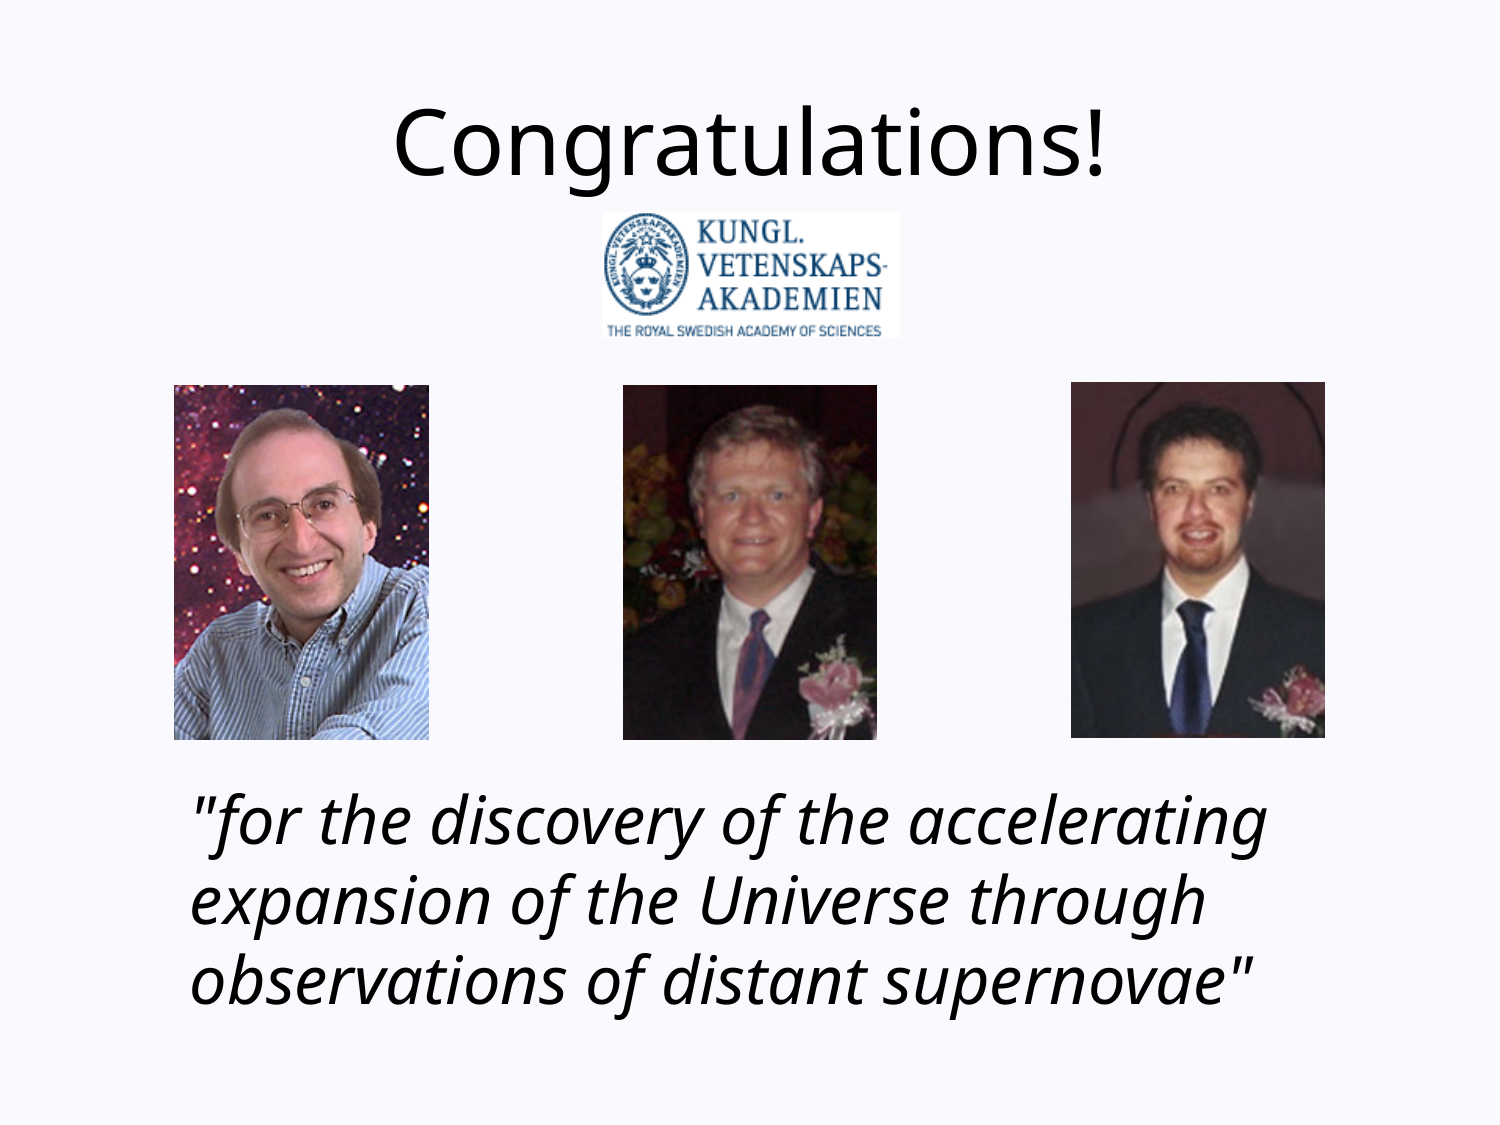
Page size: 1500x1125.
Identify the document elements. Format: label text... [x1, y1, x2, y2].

list "for the discovery of the accelerating expansion of the Universe through observations of distant supernovae" [174, 770, 1325, 1038]
title Congratulations! [75, 45, 1425, 233]
picture [174, 384, 429, 740]
picture [623, 384, 877, 740]
picture [1071, 382, 1326, 738]
picture [602, 212, 901, 338]
